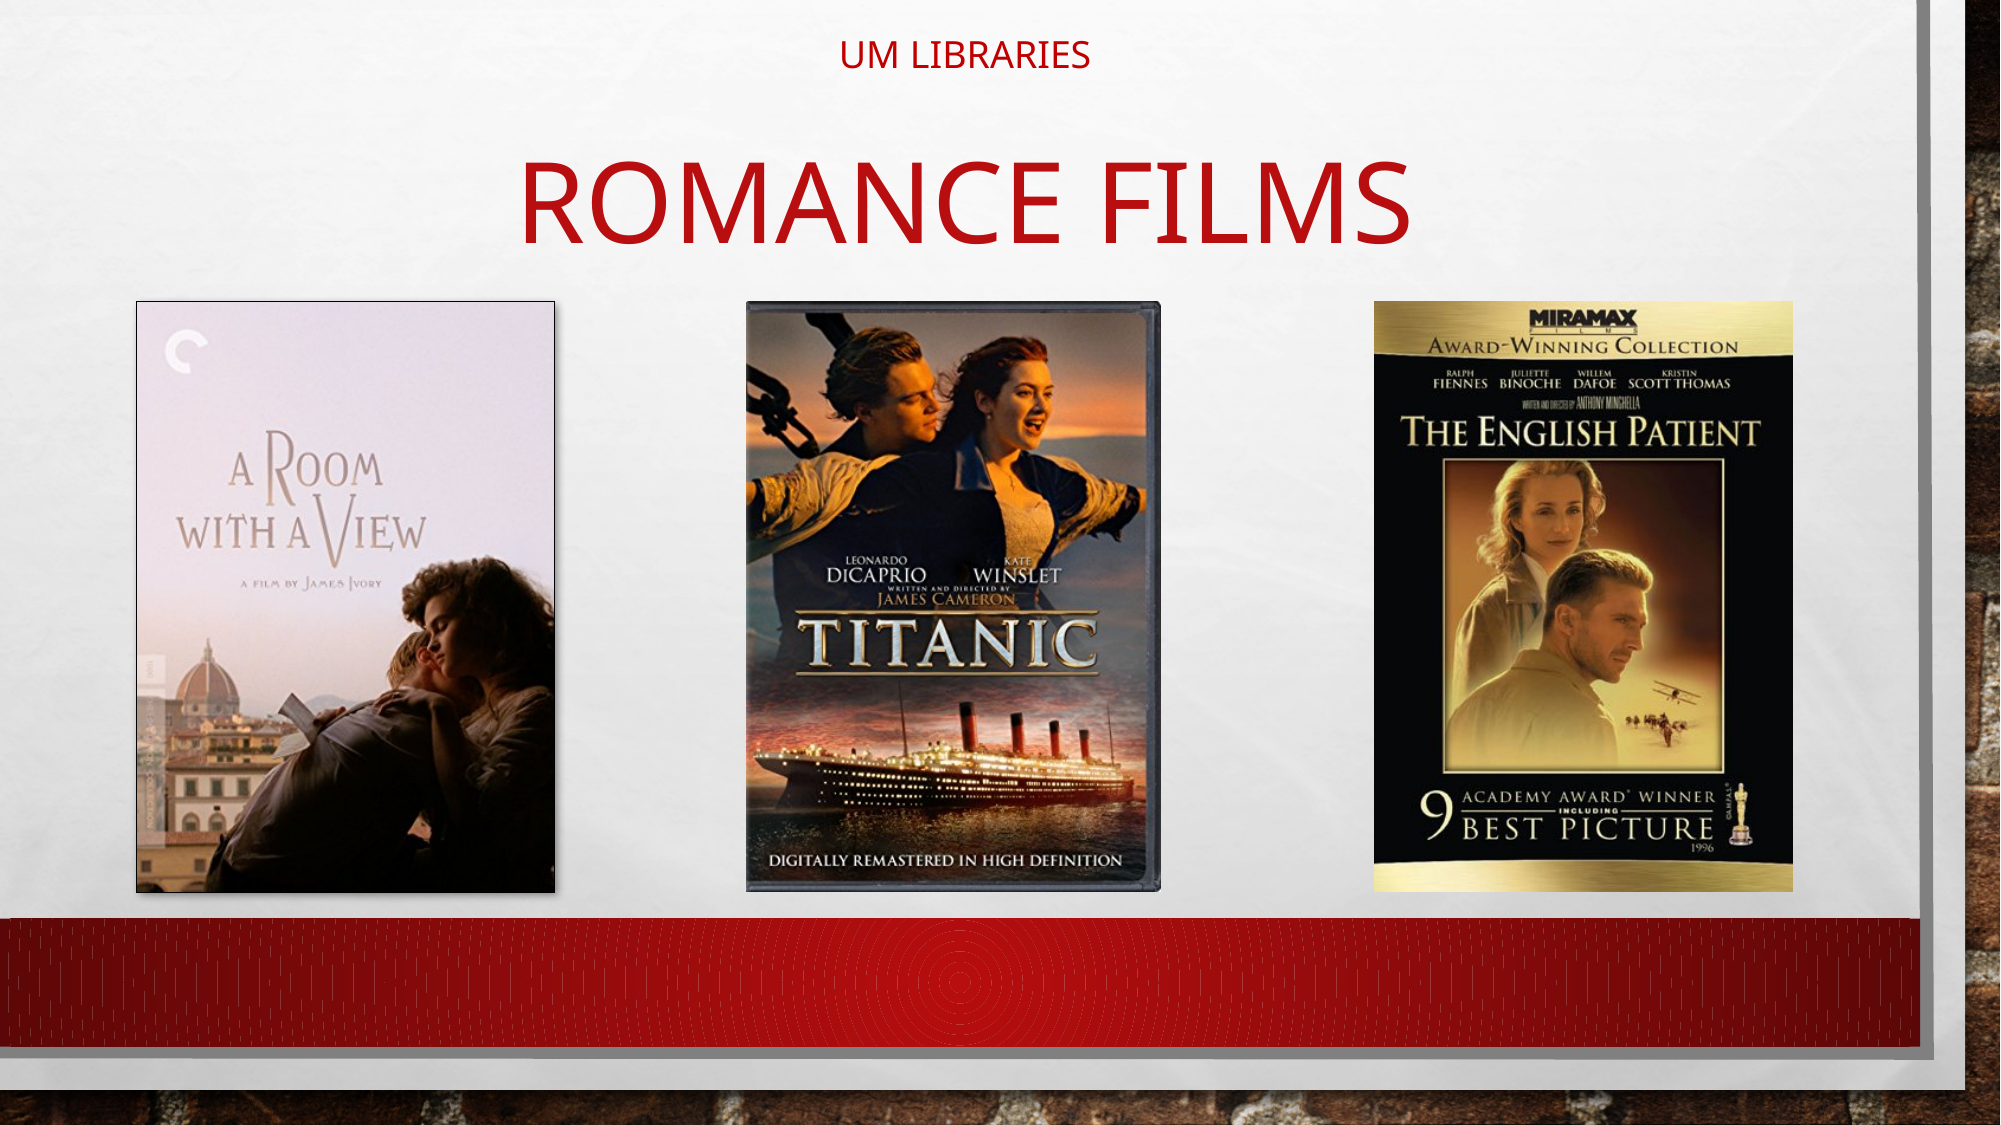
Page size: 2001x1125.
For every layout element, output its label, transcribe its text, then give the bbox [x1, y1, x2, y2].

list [136, 301, 555, 892]
picture [0, 0, 2000, 1125]
picture [1374, 301, 1793, 892]
picture [746, 301, 1161, 892]
title Romance films [112, 112, 1818, 302]
text_box UM LIBRARIES [707, 23, 1224, 84]
